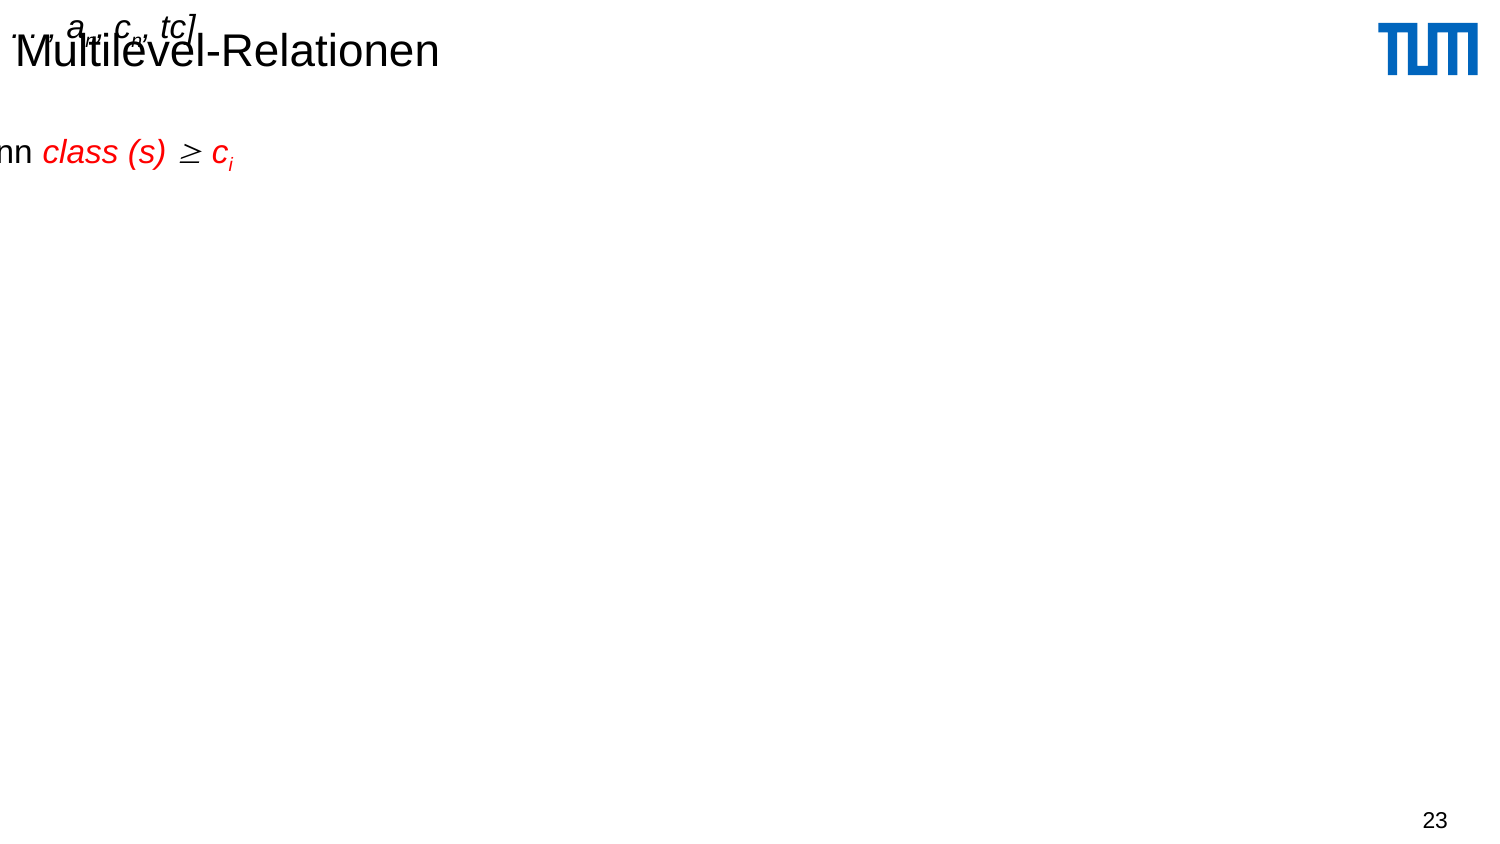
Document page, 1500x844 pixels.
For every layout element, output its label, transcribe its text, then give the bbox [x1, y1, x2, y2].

title Multilevel-Relationen [0, 0, 1500, 141]
slide_number 23 [1111, 796, 1448, 842]
